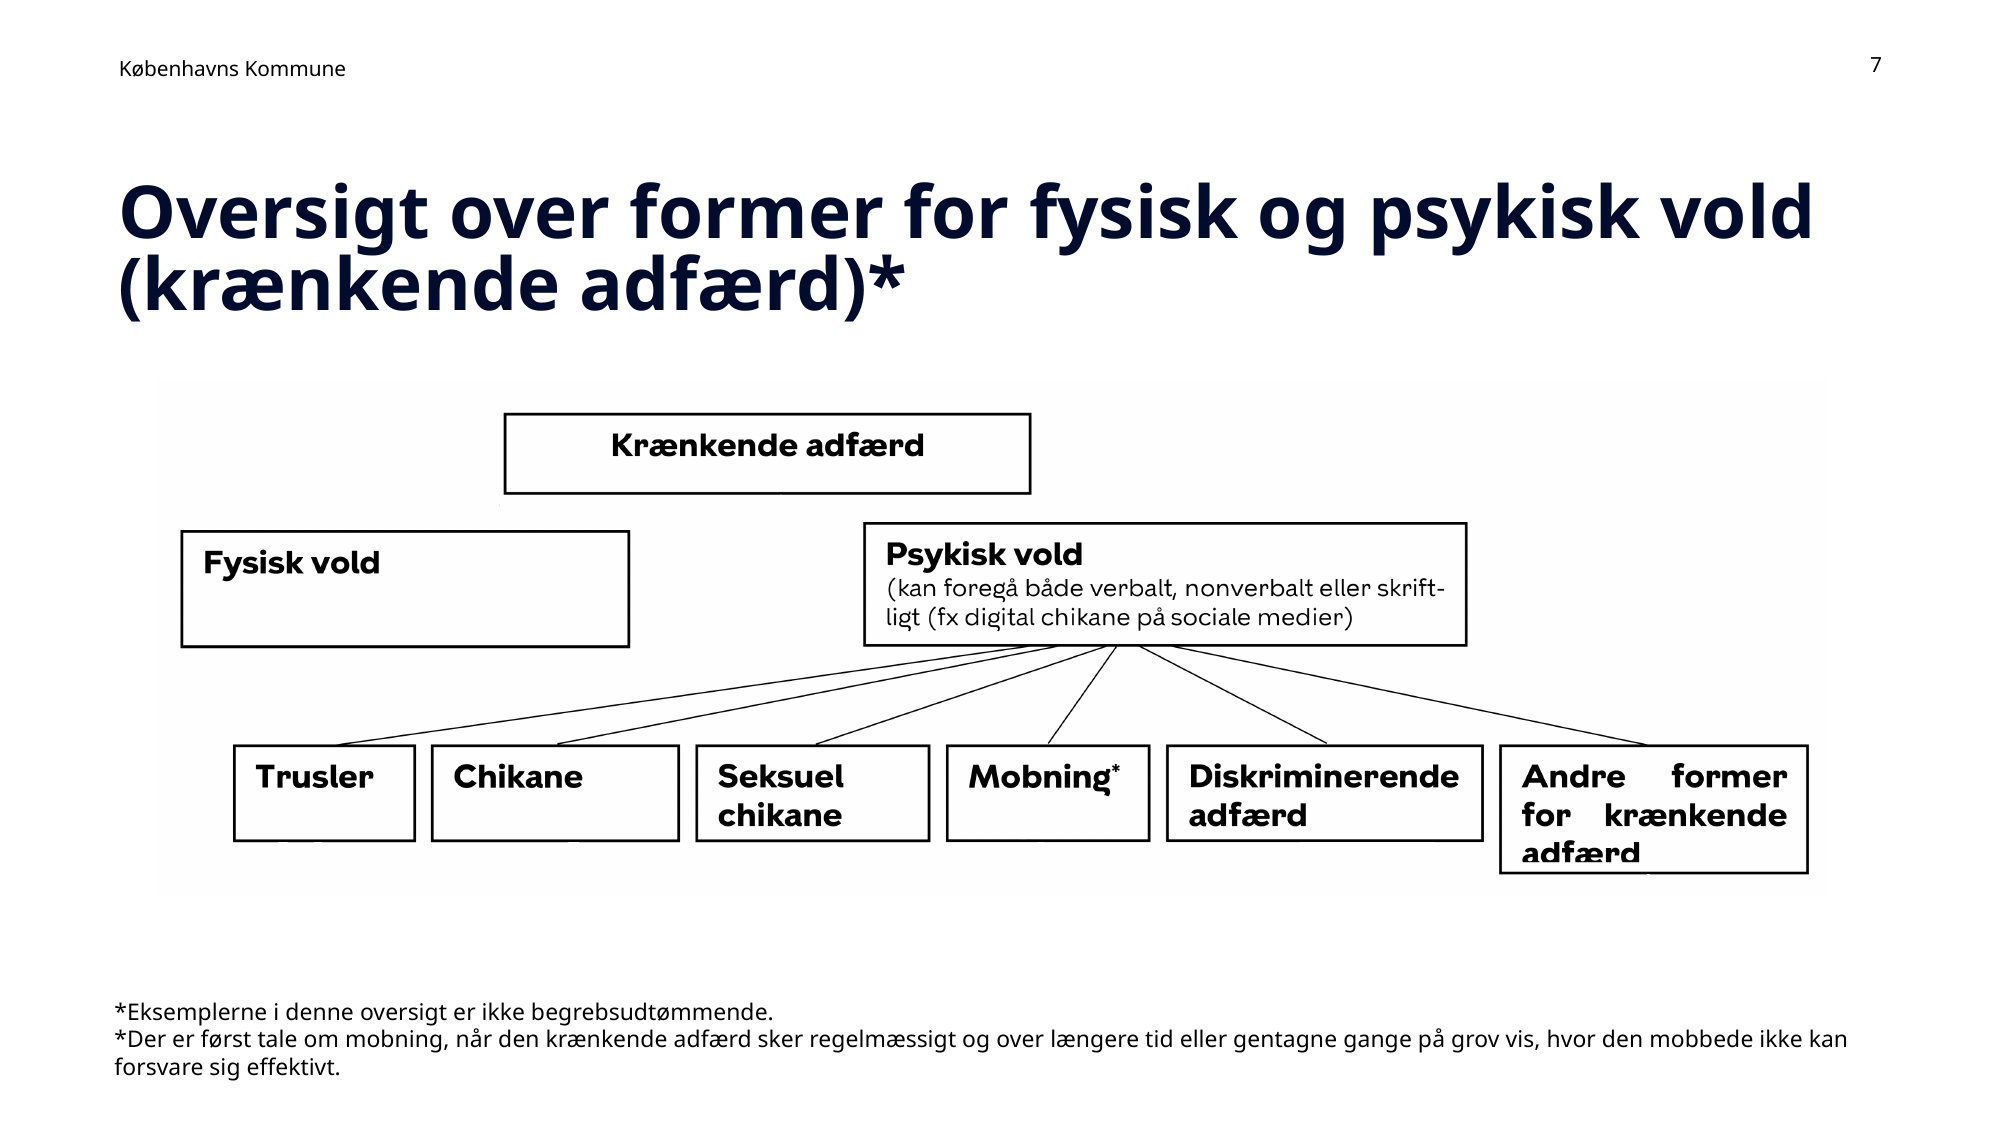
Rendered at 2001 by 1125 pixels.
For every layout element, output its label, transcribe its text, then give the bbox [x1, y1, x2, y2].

list *Eksemplerne i denne oversigt er ikke begrebsudtømmende. *Der er først tale om mobning, når den krænkende adfærd sker regelmæssigt og over længere tid eller gentagne gange på grov vis, hvor den mobbede ikke kan forsvare sig effektivt. [114, 997, 1902, 1122]
slide_number 7 [1817, 50, 1882, 81]
title Oversigt over former for fysisk og psykisk vold (krænkende adfærd)* [118, 178, 1882, 326]
picture [157, 378, 1827, 897]
